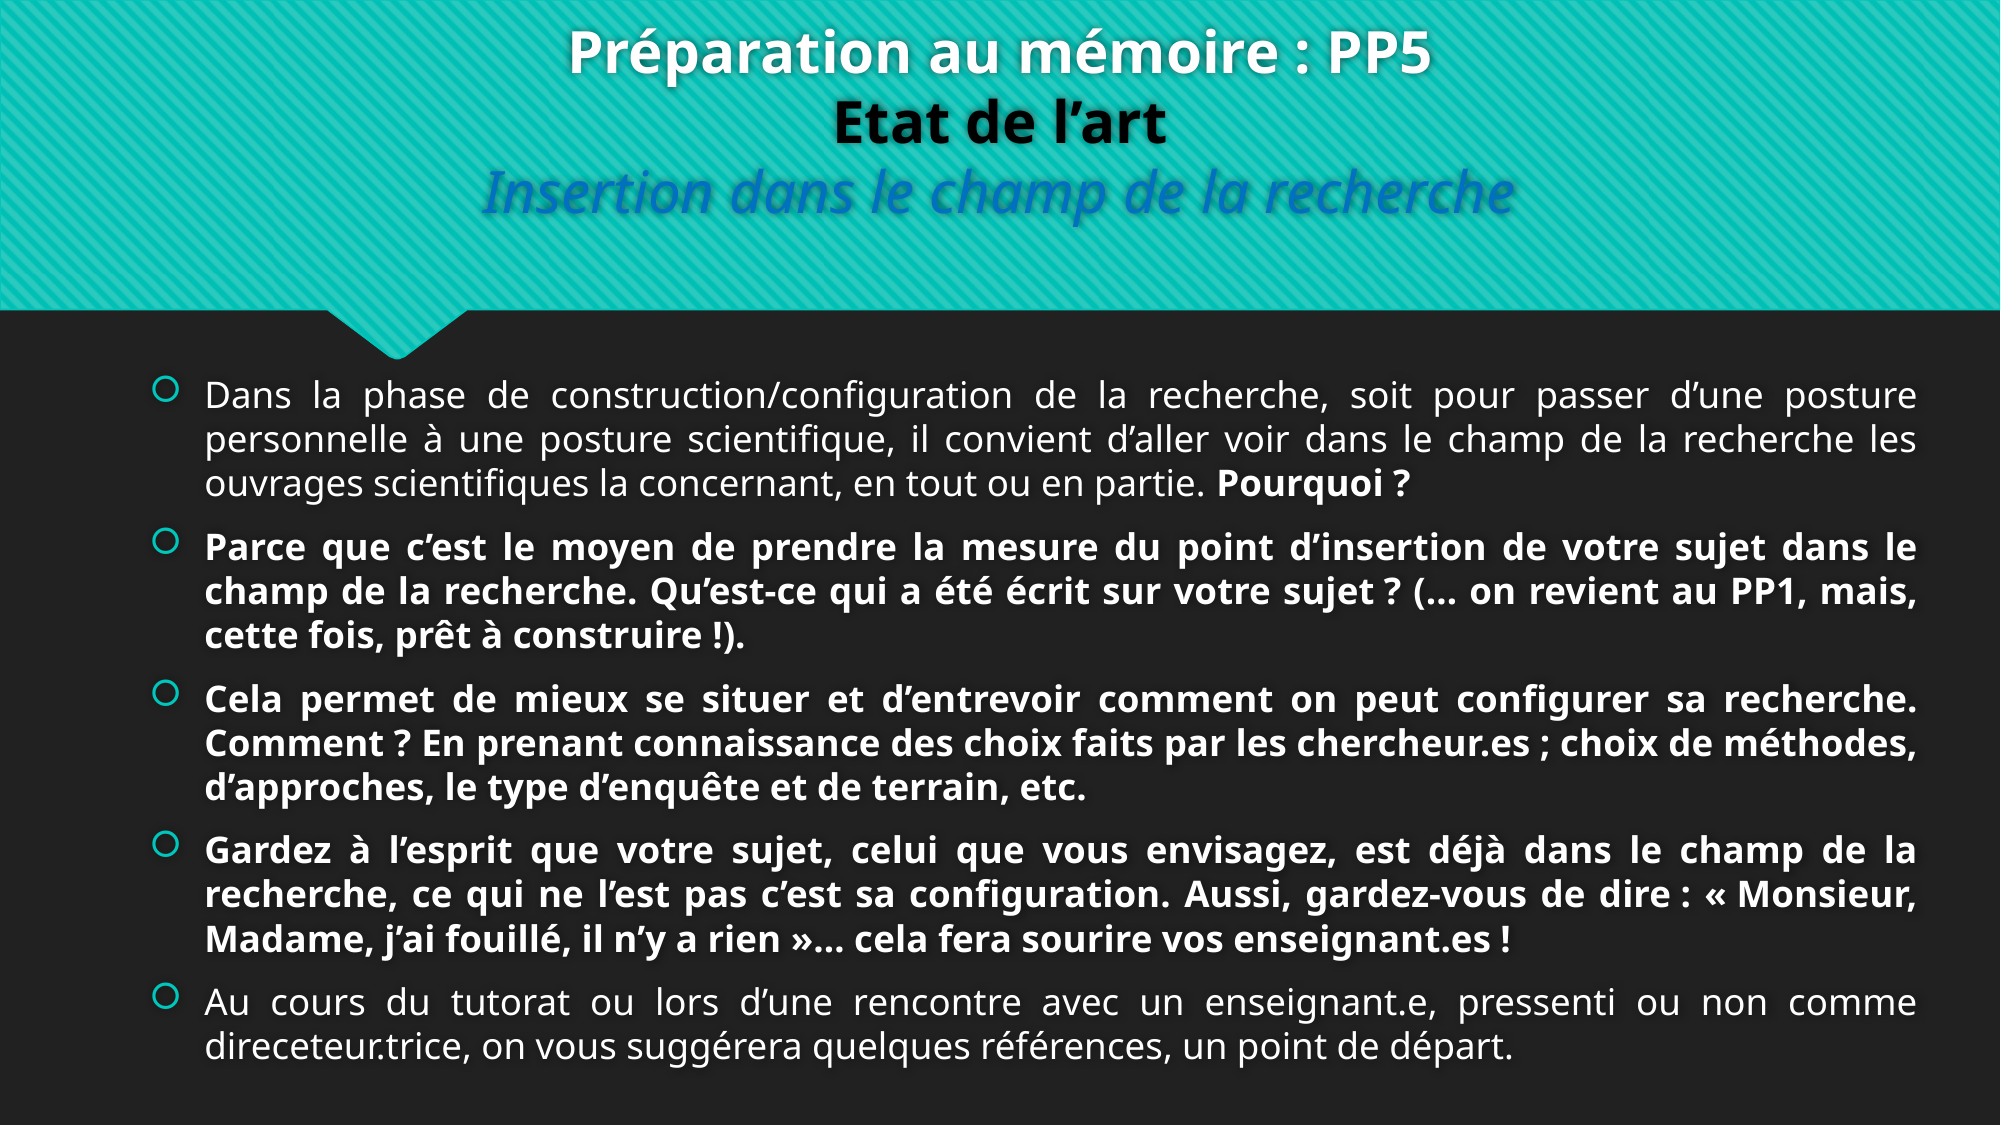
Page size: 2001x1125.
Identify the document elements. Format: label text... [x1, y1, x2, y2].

list Dans la phase de construction/configuration de la recherche, soit pour passer d’une posture personnelle à une posture scientifique, il convient d’aller voir dans le champ de la recherche les ouvrages scientifiques la concernant, en tout ou en partie. Pourquoi ? Parce que c’est le moyen de prendre la mesure du point d’insertion de votre sujet dans le champ de la recherche. Qu’est-ce qui a été écrit sur votre sujet ? (… on revient au PP1, mais, cette fois, prêt à construire !). Cela permet de mieux se situer et d’entrevoir comment on peut configurer sa recherche. Comment ? En prenant connaissance des choix faits par les chercheur.es ; choix de méthodes, d’approches, le type d’enquête et de terrain, etc. Gardez à l’esprit que votre sujet, celui que vous envisagez, est déjà dans le champ de la recherche, ce qui ne l’est pas c’est sa configuration. Aussi, gardez-vous de dire : « Monsieur, Madame, j’ai fouillé, il n’y a rien »… cela fera sourire vos enseignant.es ! Au cours du tutorat ou lors d’une rencontre avec un enseignant.e, pressenti ou non comme direceteur.trice, on vous suggérera quelques références, un point de départ. [134, 364, 1935, 1080]
title Préparation au mémoire : PP5 Etat de l’art Insertion dans le champ de la recherche [132, 16, 1868, 233]
